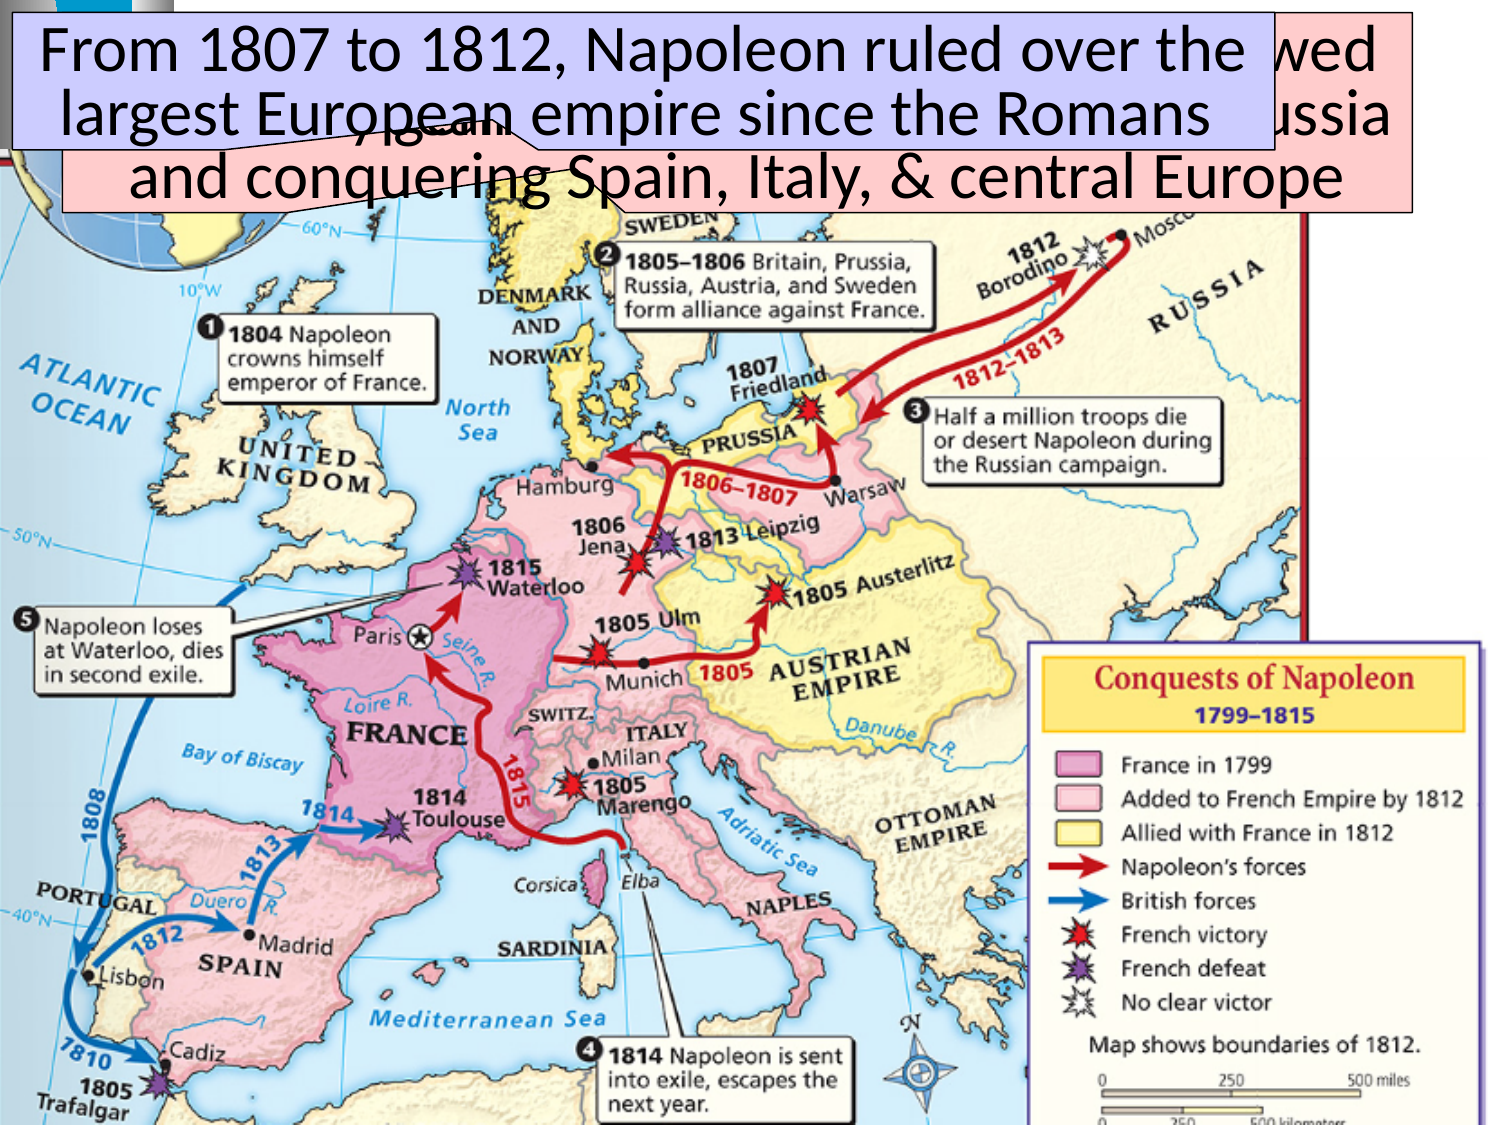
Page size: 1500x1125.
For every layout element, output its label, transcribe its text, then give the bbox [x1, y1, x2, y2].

text_box From 1807 to 1812, Napoleon ruled over the largest European empire since the Romans [12, 12, 1275, 148]
text_box During the Napoleonic Wars, Napoleon showed his military genius by defeating Austria & Prussia and conquering Spain, Italy, & central Europe [250, 120, 533, 148]
text_box During the Napoleonic Wars, Napoleon showed his military genius by defeating Austria & Prussia and conquering Spain, Italy, & central Europe [1275, 12, 1413, 148]
picture [0, 149, 1488, 1125]
